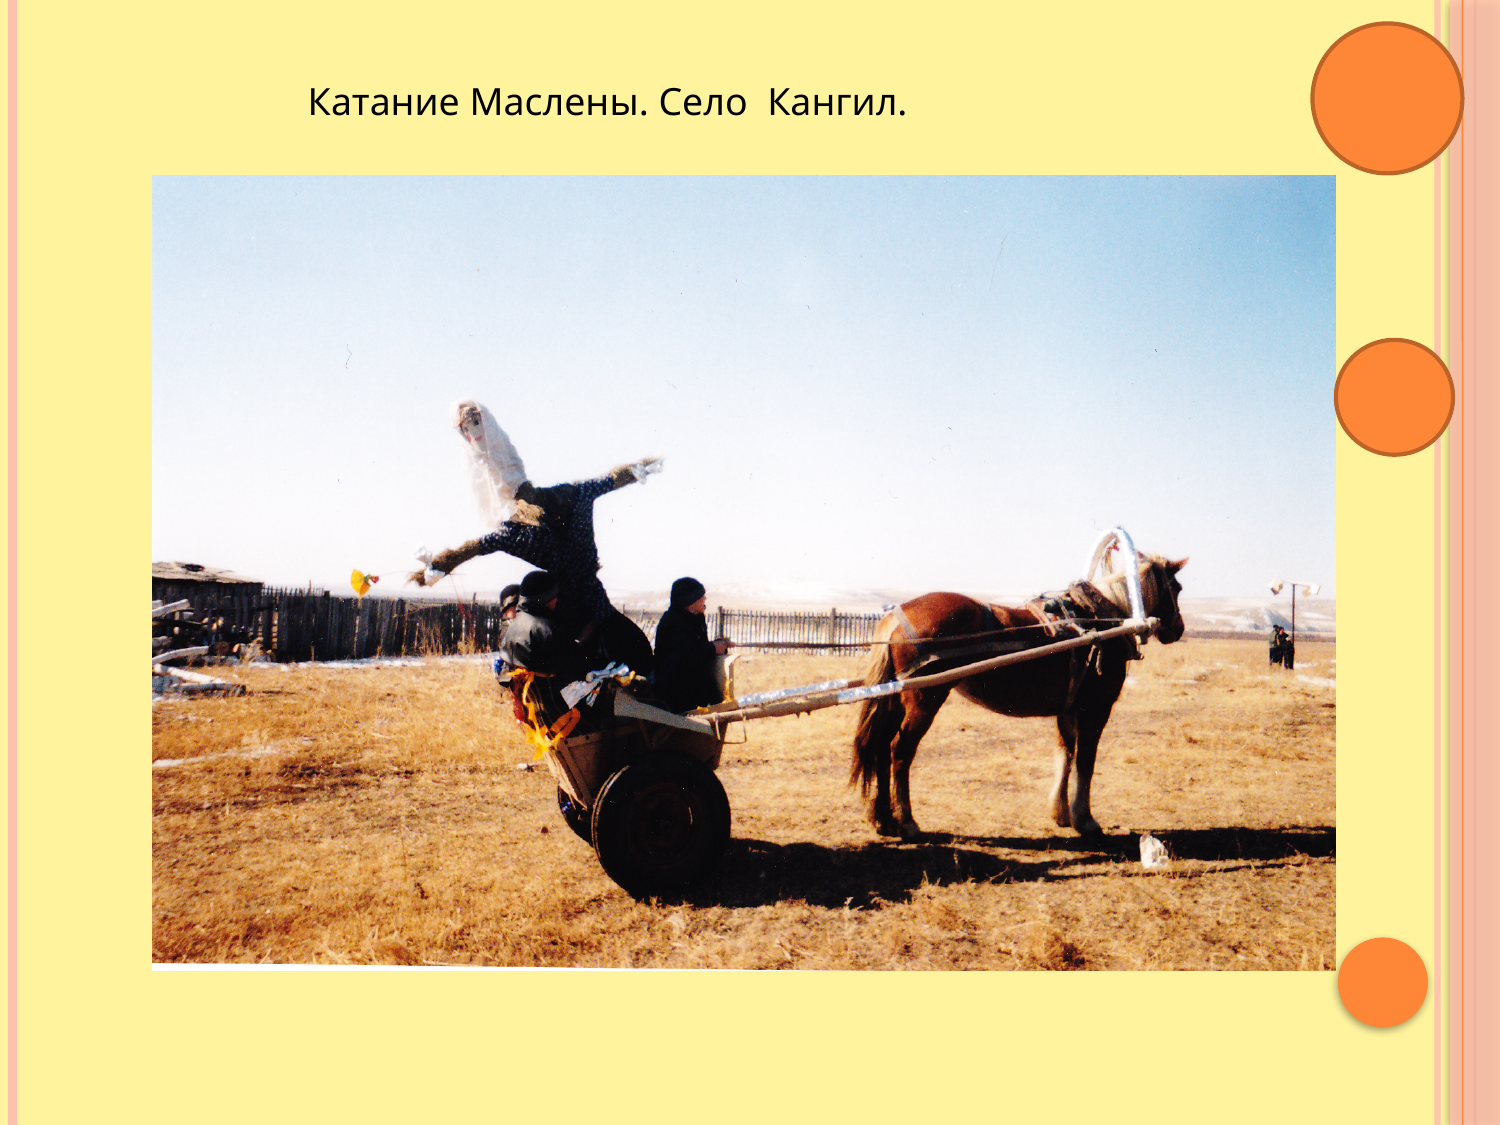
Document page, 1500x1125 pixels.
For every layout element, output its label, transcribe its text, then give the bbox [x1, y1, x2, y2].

text_box [1310, 21, 1465, 176]
text_box Катание Маслены. Село Кангил. [292, 70, 1125, 130]
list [151, 175, 1336, 971]
title [75, 45, 1300, 233]
text_box [1343, 337, 1456, 457]
